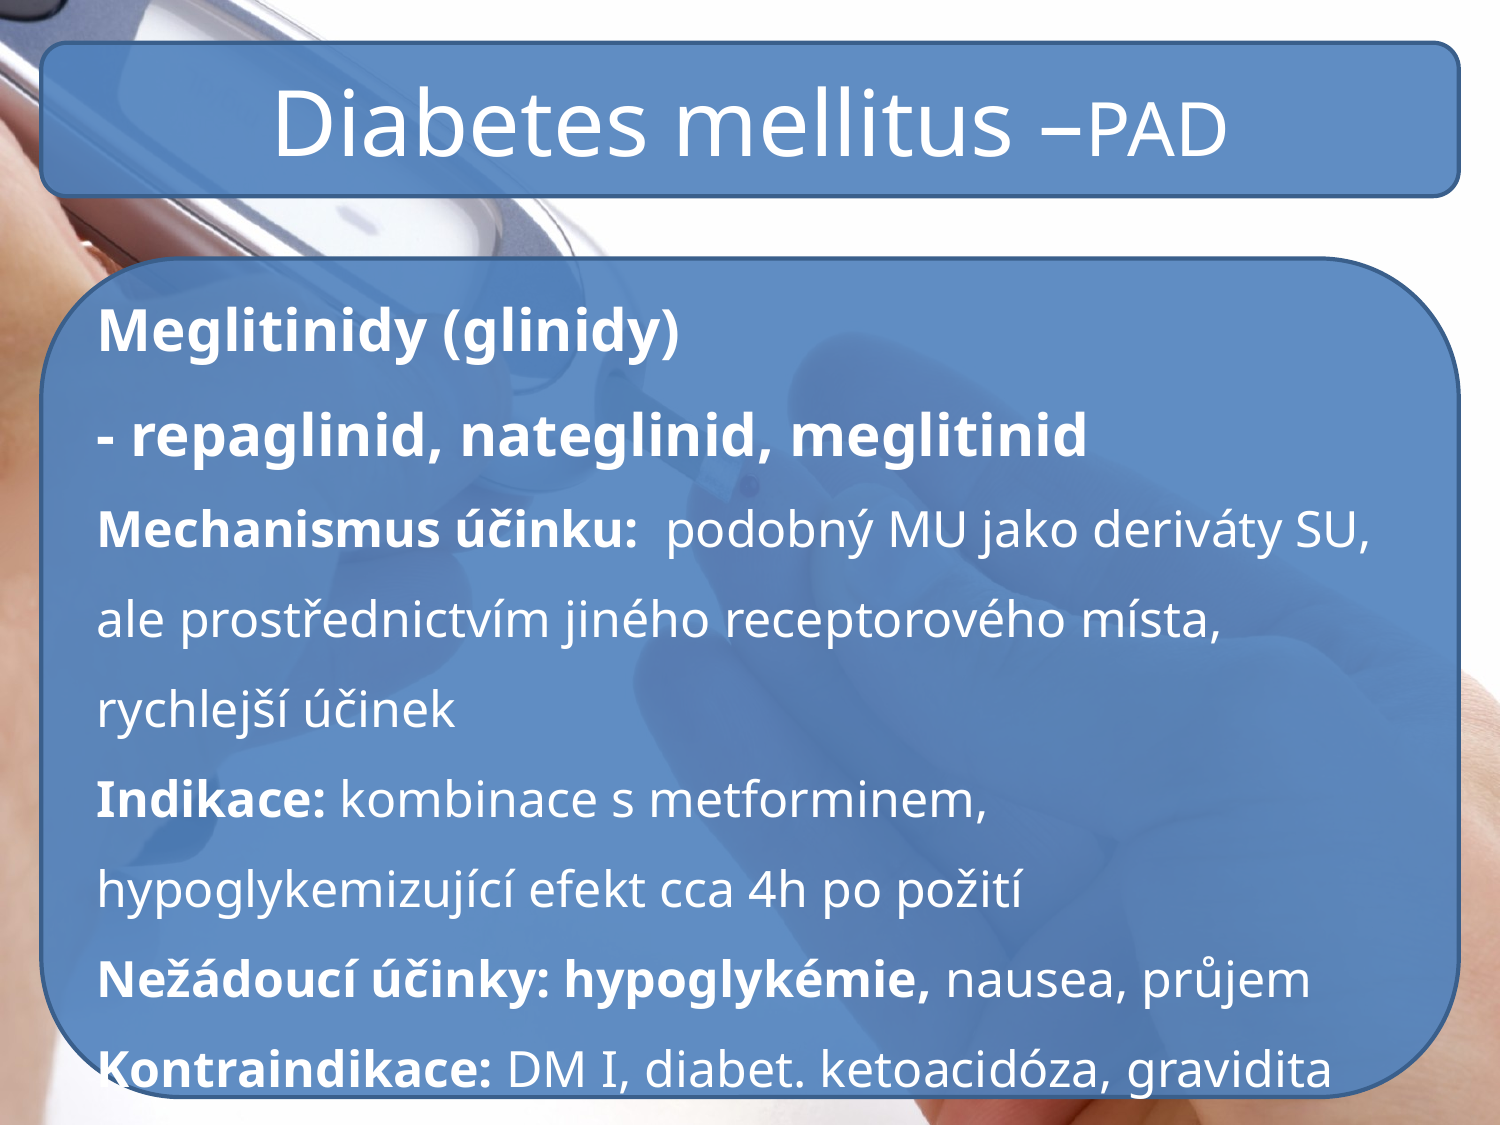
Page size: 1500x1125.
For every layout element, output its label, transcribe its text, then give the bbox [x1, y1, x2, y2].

text_box Meglitinidy (glinidy) - repaglinid, nateglinid, meglitinid Mechanismus účinku: podobný MU jako deriváty SU, ale prostřednictvím jiného receptorového místa, rychlejší účinek Indikace: kombinace s metforminem, hypoglykemizující efekt cca 4h po požití Nežádoucí účinky: hypoglykémie, nausea, průjem Kontraindikace: DM I, diabet. ketoacidóza, gravidita [39, 256, 1461, 1100]
picture [0, 0, 1500, 1125]
text_box Diabetes mellitus –PAD [39, 40, 1461, 199]
